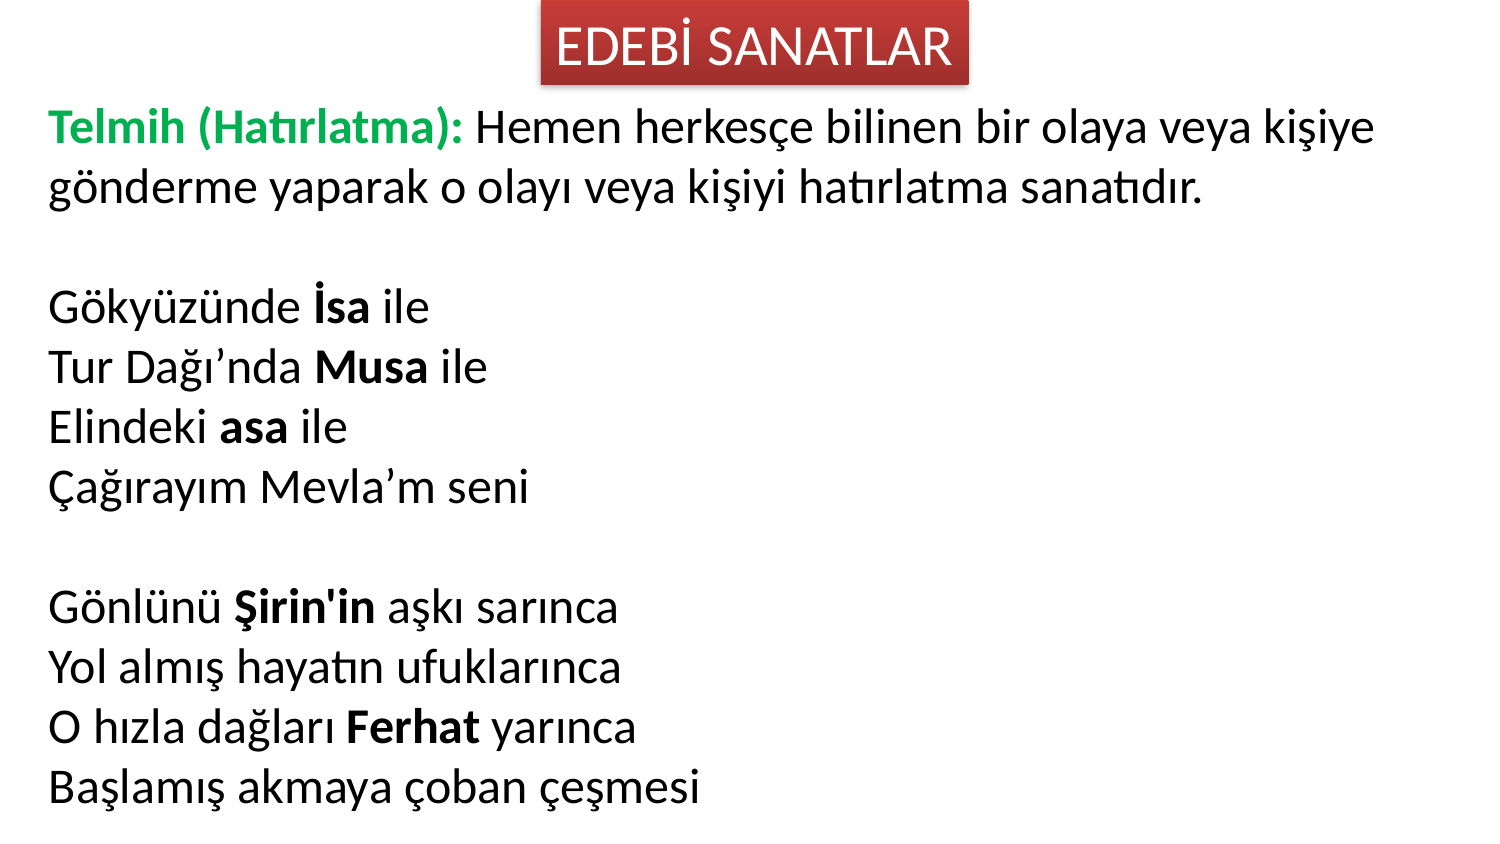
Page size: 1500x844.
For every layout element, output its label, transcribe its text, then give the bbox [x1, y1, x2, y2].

text_box EDEBİ SANATLAR [540, 0, 969, 85]
text_box Telmih (Hatırlatma): Hemen herkesçe bilinen bir olaya veya kişiye gönderme yaparak o olayı veya kişiyi hatırlatma sanatıdır. Gökyüzünde İsa ile Tur Dağı’nda Musa ile Elindeki asa ile Çağırayım Mevla’m seni Gönlünü Şirin'in aşkı sarınca Yol almış hayatın ufuklarınca O hızla dağları Ferhat yarınca Başlamış akmaya çoban çeşmesi [34, 85, 1476, 821]
